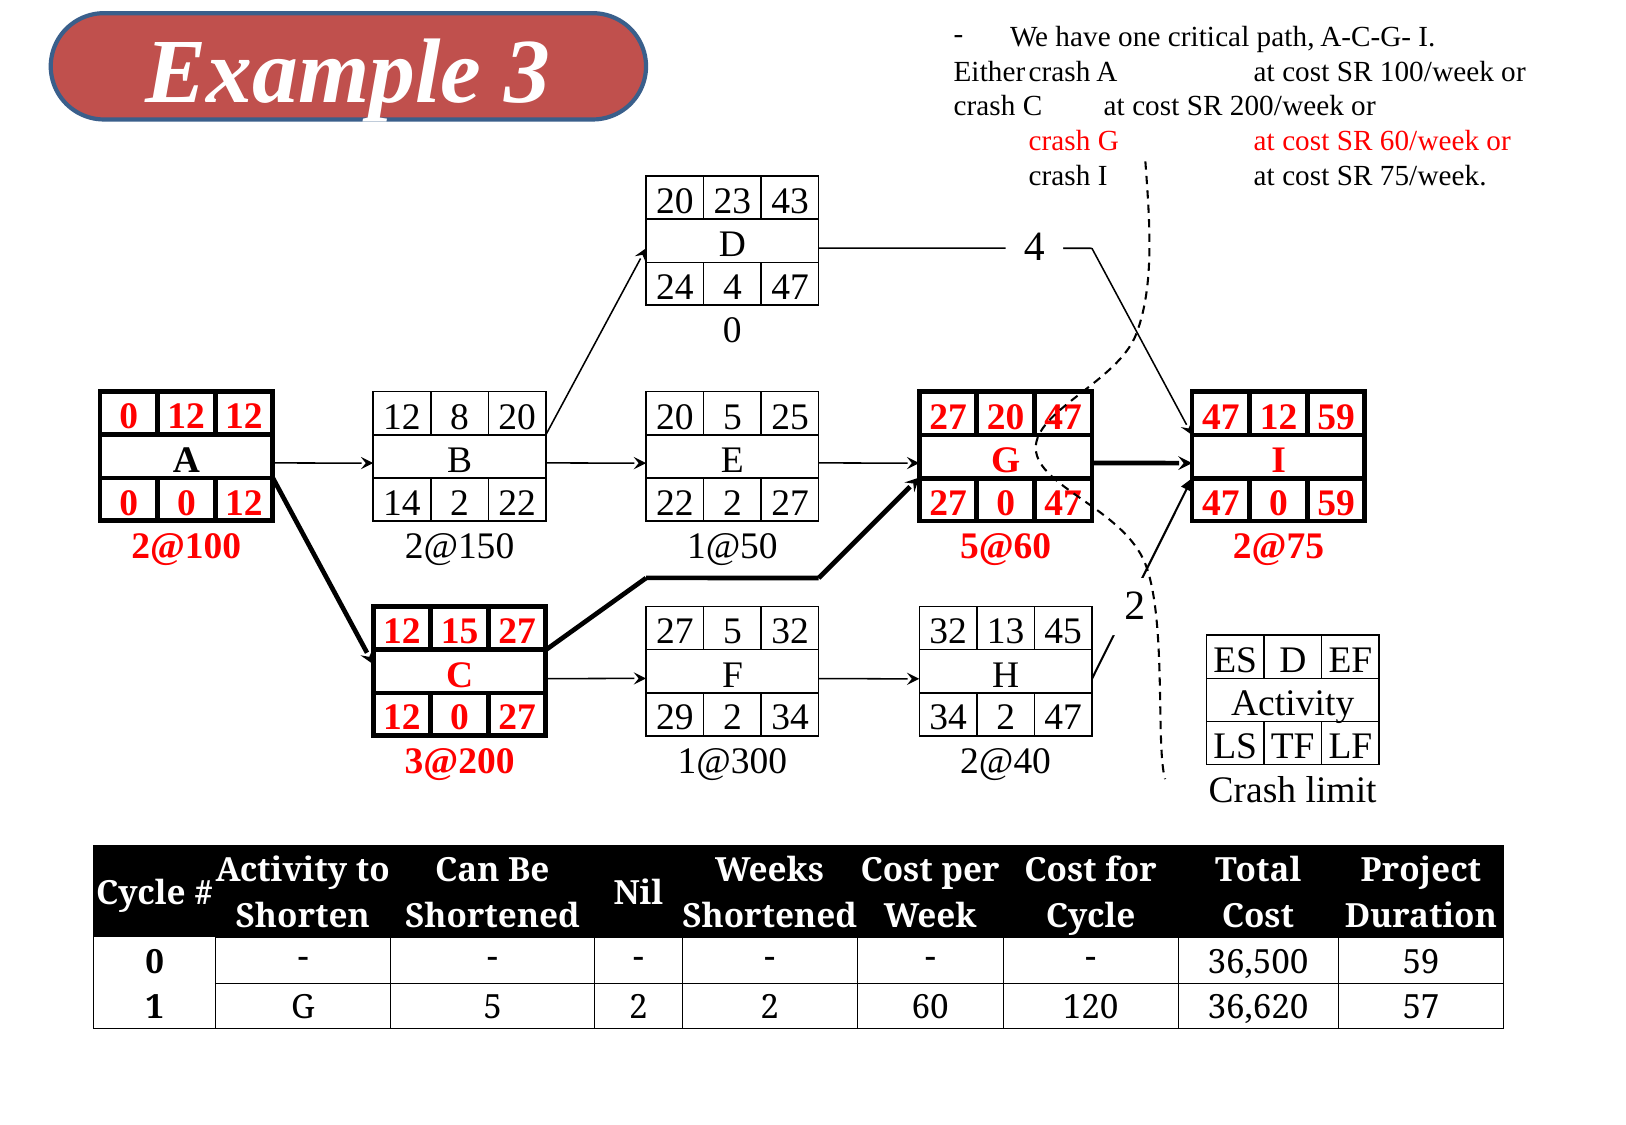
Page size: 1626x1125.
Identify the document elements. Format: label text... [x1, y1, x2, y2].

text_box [71, 132, 1437, 823]
table_header Project Duration [1338, 846, 1503, 937]
table_header Cost per Week [857, 846, 1003, 937]
table_cell 60 [858, 984, 1003, 1028]
text_box We have one critical path, A-C-G- I. Either crash A at cost SR 100/week or crash C at cost SR 200/week or crash G at cost SR 60/week or crash I at cost SR 75/week. [938, 9, 1597, 199]
table_header Cycle # [94, 846, 215, 937]
table_header Activity to Shorten [215, 846, 390, 937]
table_cell 120 [1004, 984, 1178, 1028]
table_cell 0 [94, 937, 215, 983]
table_cell 59 [1339, 938, 1503, 983]
table_cell  [1004, 938, 1178, 983]
table_header Cost for Cycle [1003, 846, 1178, 937]
text_box Example 3 [50, 13, 647, 120]
table_cell  [595, 938, 682, 983]
table_cell  [858, 938, 1003, 983]
table_header Total Cost [1178, 846, 1338, 937]
table_cell 36,500 [1179, 938, 1338, 983]
table_cell 1 [94, 983, 215, 1028]
table_cell  [391, 938, 594, 983]
table_cell 5 [391, 984, 594, 1028]
table_cell 57 [1339, 984, 1503, 1028]
table_header Can Be Shortened [390, 846, 595, 937]
table_header Nil [595, 846, 682, 937]
table_cell G [216, 984, 390, 1028]
table_cell  [683, 938, 857, 983]
table_cell 36,620 [1179, 984, 1338, 1028]
table_cell 2 [595, 984, 682, 1028]
table_cell 2 [683, 984, 857, 1028]
table_cell  [216, 938, 390, 983]
table_header Weeks Shortened [682, 846, 857, 937]
